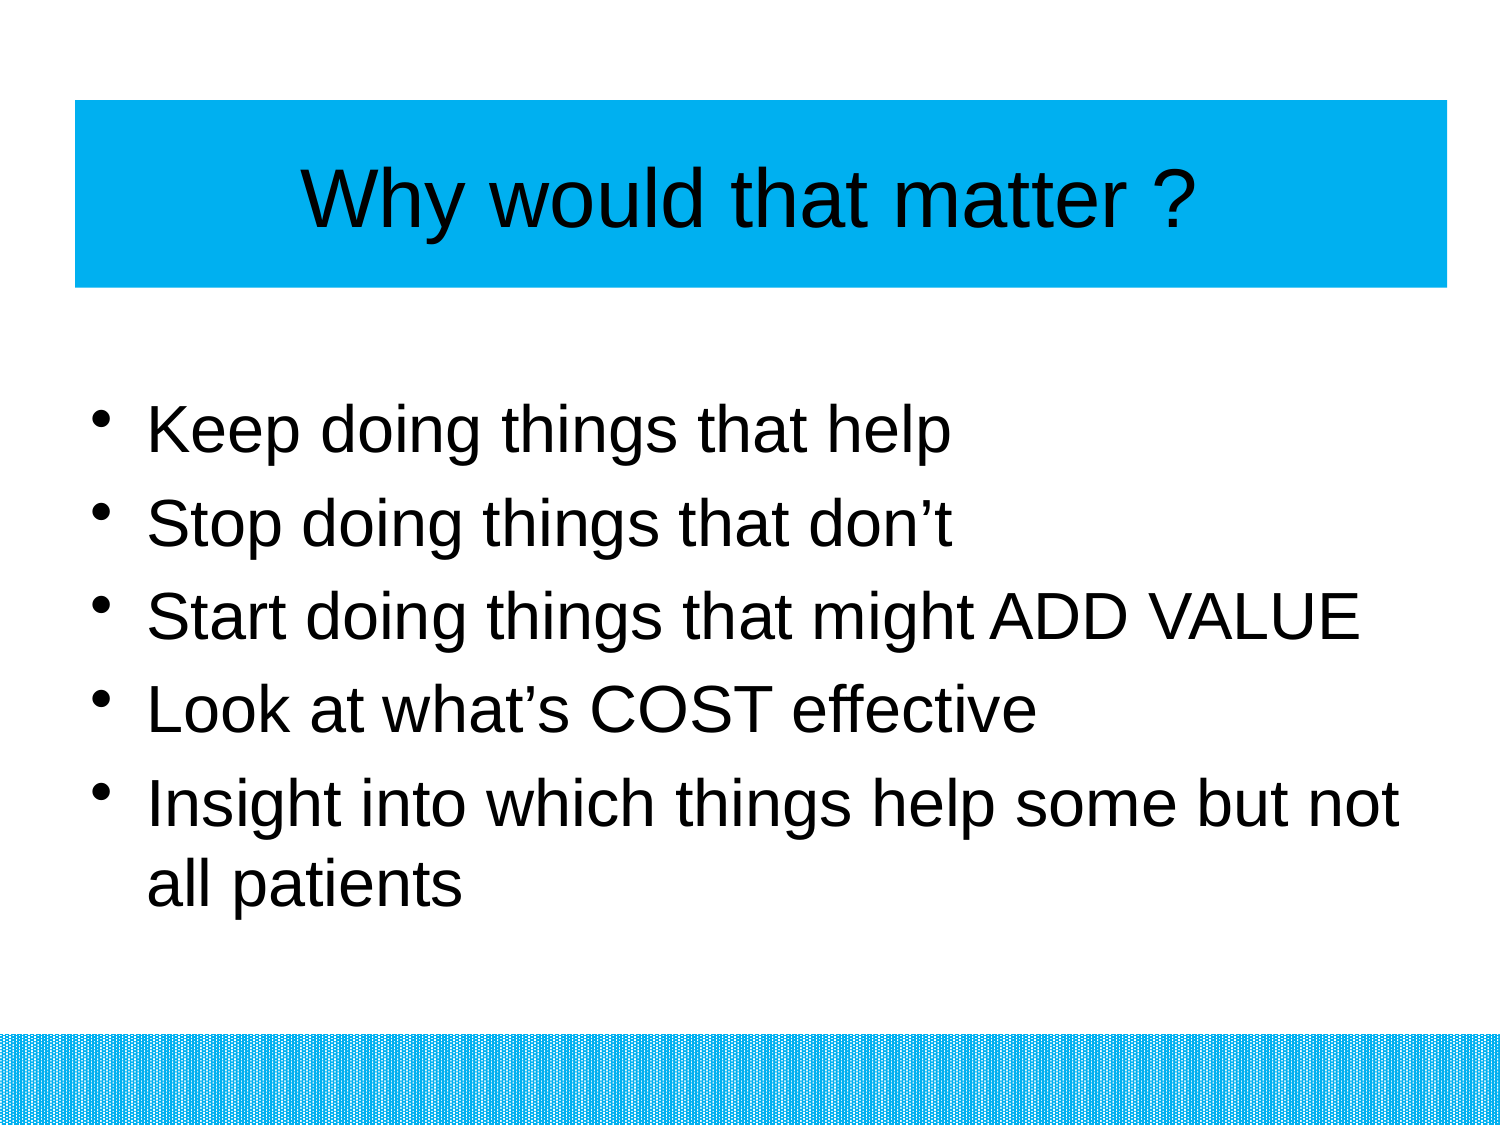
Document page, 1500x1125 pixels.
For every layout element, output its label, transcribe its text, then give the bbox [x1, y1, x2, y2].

list Keep doing things that help Stop doing things that don’t Start doing things that might ADD VALUE Look at what’s COST effective Insight into which things help some but not all patients [75, 378, 1425, 1005]
title Why would that matter ? [75, 100, 1448, 288]
